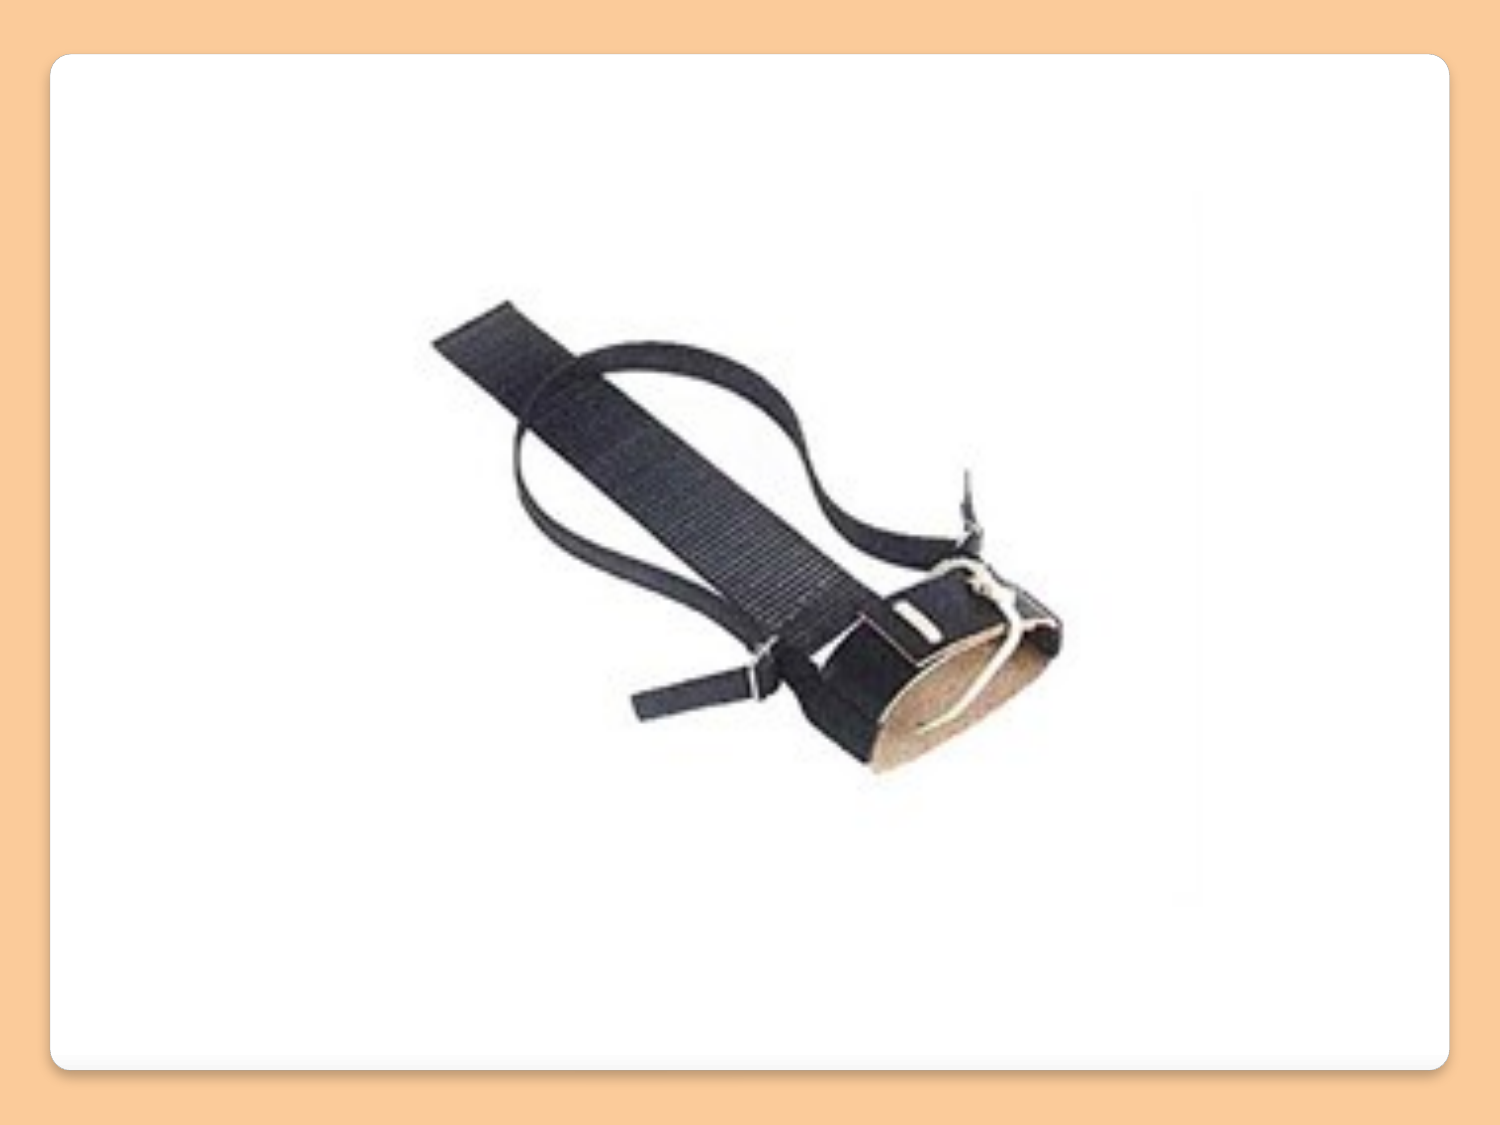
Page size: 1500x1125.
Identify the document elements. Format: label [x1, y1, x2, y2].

picture [289, 190, 1203, 907]
